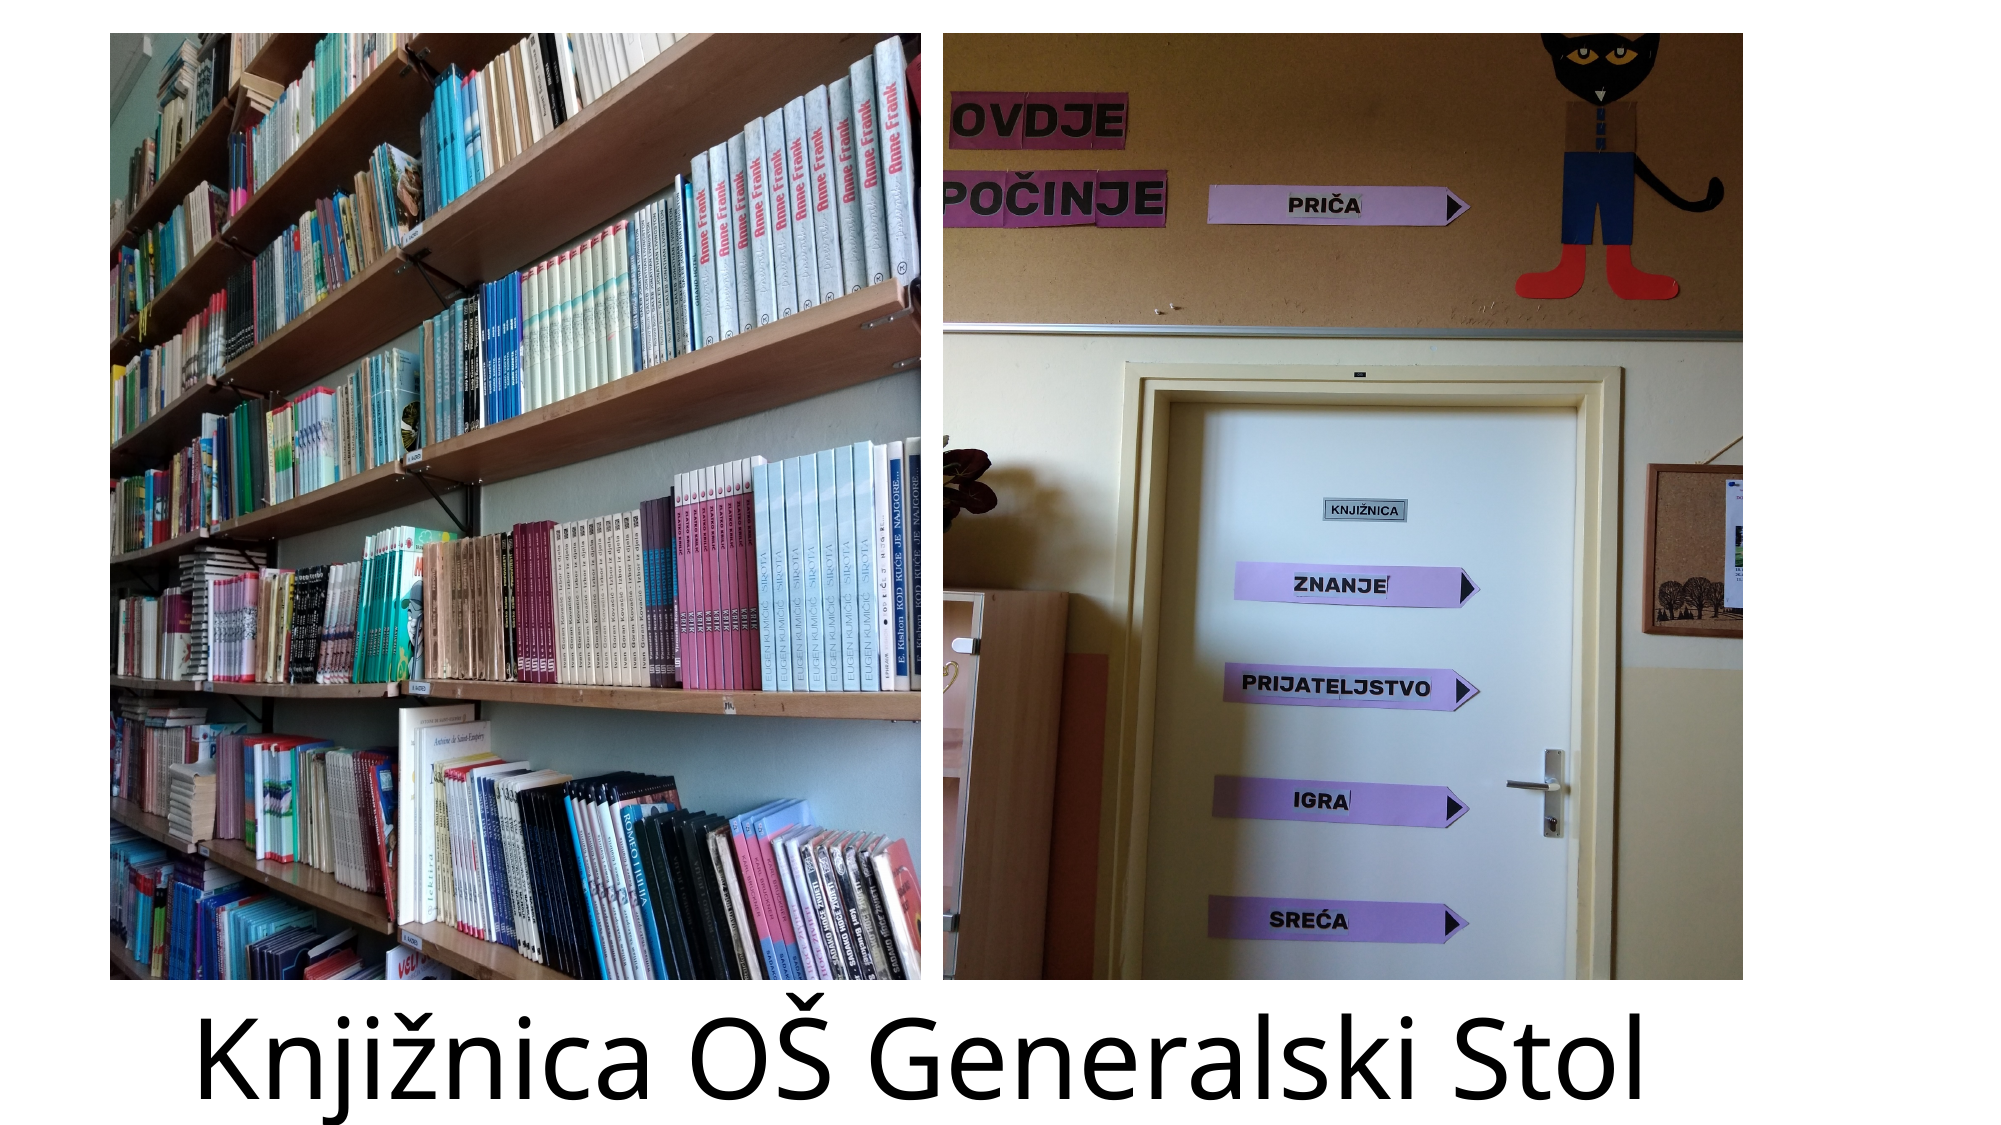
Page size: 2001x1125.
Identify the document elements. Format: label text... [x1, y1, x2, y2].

picture [110, 33, 921, 980]
text_box Knjižnica OŠ Generalski Stol [175, 979, 1666, 1125]
picture [943, 33, 1743, 980]
